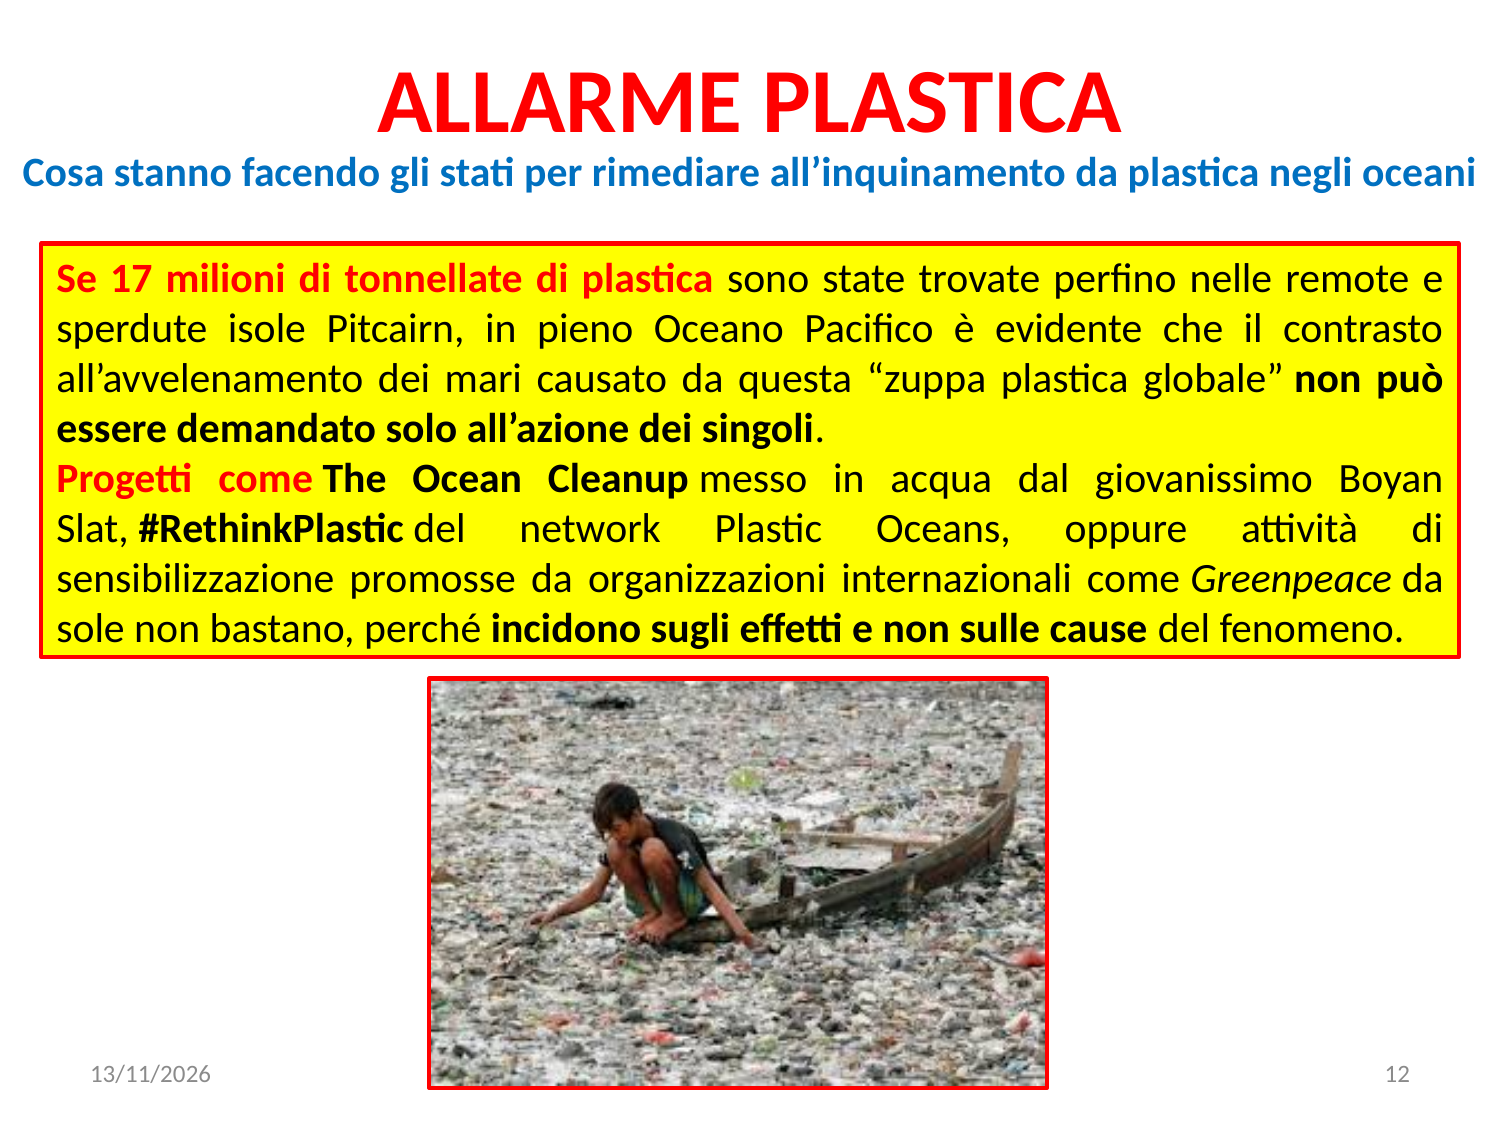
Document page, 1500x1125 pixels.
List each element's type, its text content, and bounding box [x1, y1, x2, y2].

text_box Se 17 milioni di tonnellate di plastica sono state trovate perfino nelle remote e sperdute isole Pitcairn, in pieno Oceano Pacifico è evidente che il contrasto all’avvelenamento dei mari causato da questa “zuppa plastica globale” non può essere demandato solo all’azione dei singoli. Progetti come The Ocean Cleanup messo in acqua dal giovanissimo Boyan Slat, #RethinkPlastic del network Plastic Oceans, oppure attività di sensibilizzazione promosse da organizzazioni internazionali come Greenpeace da sole non bastano, perché incidono sugli effetti e non sulle cause del fenomeno. [41, 243, 1459, 657]
text_box Cosa stanno facendo gli stati per rimediare all’inquinamento da plastica negli oceani [0, 137, 1500, 202]
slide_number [75, 1042, 425, 1103]
slide_number 12 [1074, 1042, 1425, 1103]
picture [430, 680, 1046, 1086]
title ALLARME PLASTICA [159, 42, 1341, 137]
